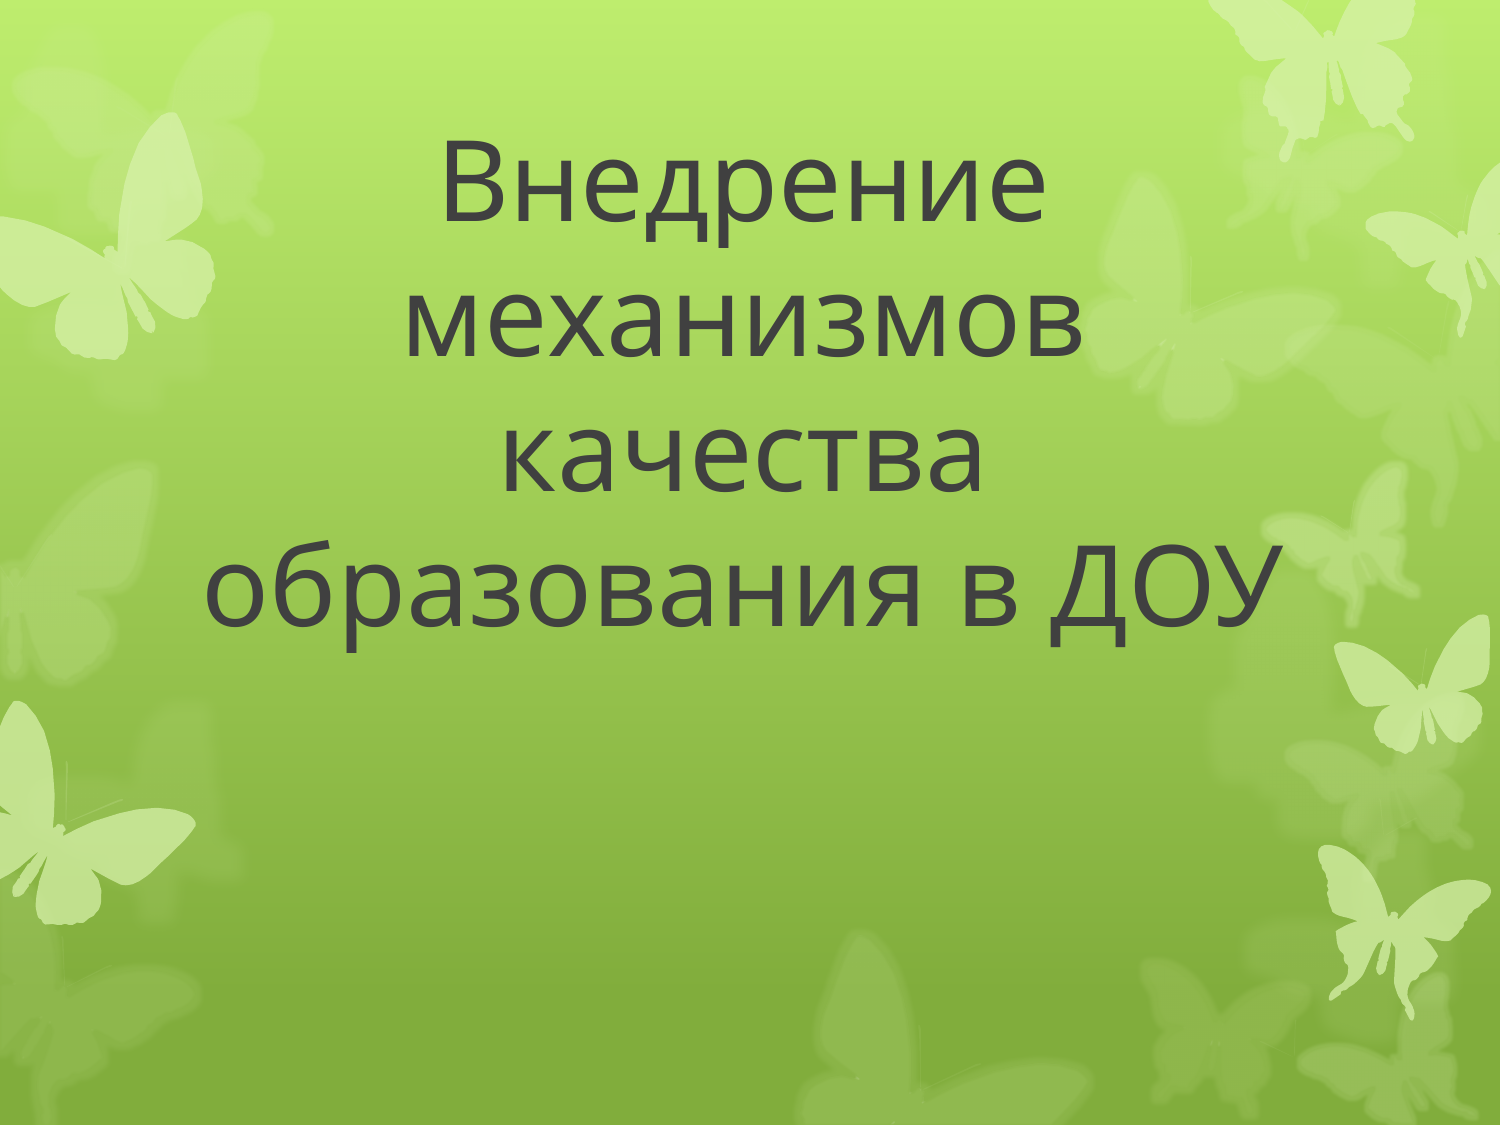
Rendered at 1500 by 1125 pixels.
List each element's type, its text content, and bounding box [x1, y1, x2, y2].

title Внедрение механизмов качества образования в ДОУ [159, 149, 1327, 657]
